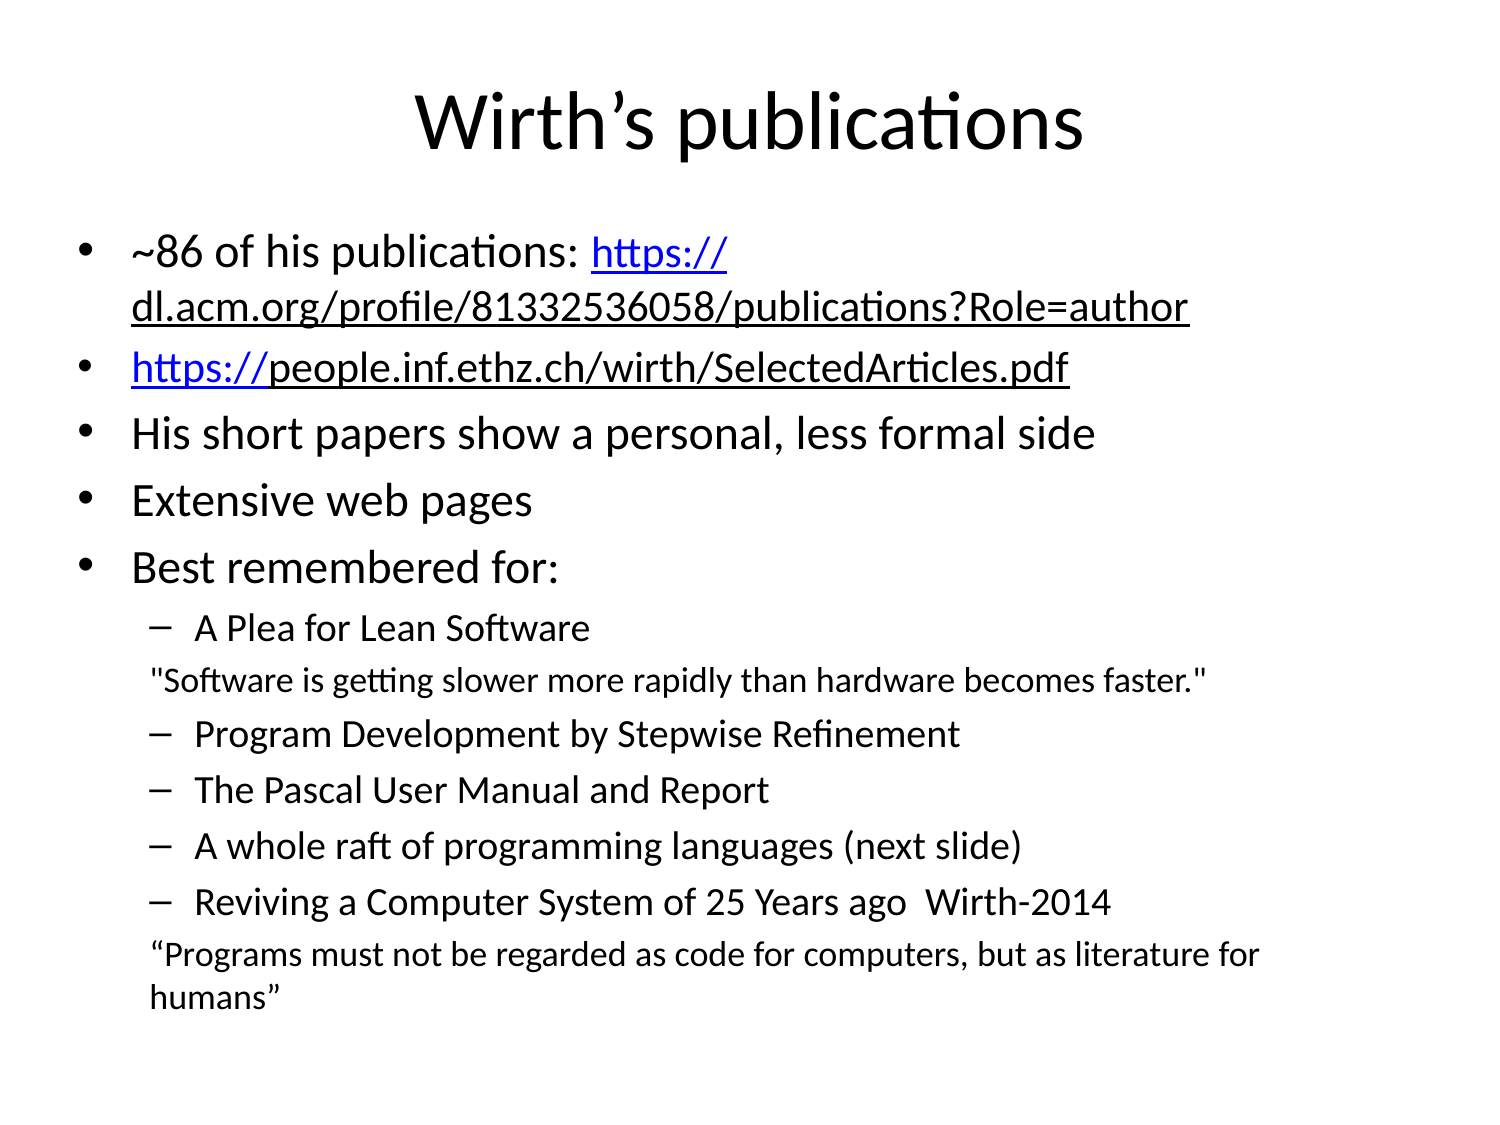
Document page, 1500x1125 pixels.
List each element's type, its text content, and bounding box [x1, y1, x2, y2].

list ~86 of his publications: https://dl.acm.org/profile/81332536058/publications?Role=author https://people.inf.ethz.ch/wirth/SelectedArticles.pdf His short papers show a personal, less formal side Extensive web pages Best remembered for: A Plea for Lean Software "Software is getting slower more rapidly than hardware becomes faster." Program Development by Stepwise Refinement The Pascal User Manual and Report A whole raft of programming languages (next slide) Reviving a Computer System of 25 Years ago Wirth-2014 “Programs must not be regarded as code for computers, but as literature for humans” [62, 212, 1413, 1025]
title Wirth’s publications [75, 45, 1425, 188]
